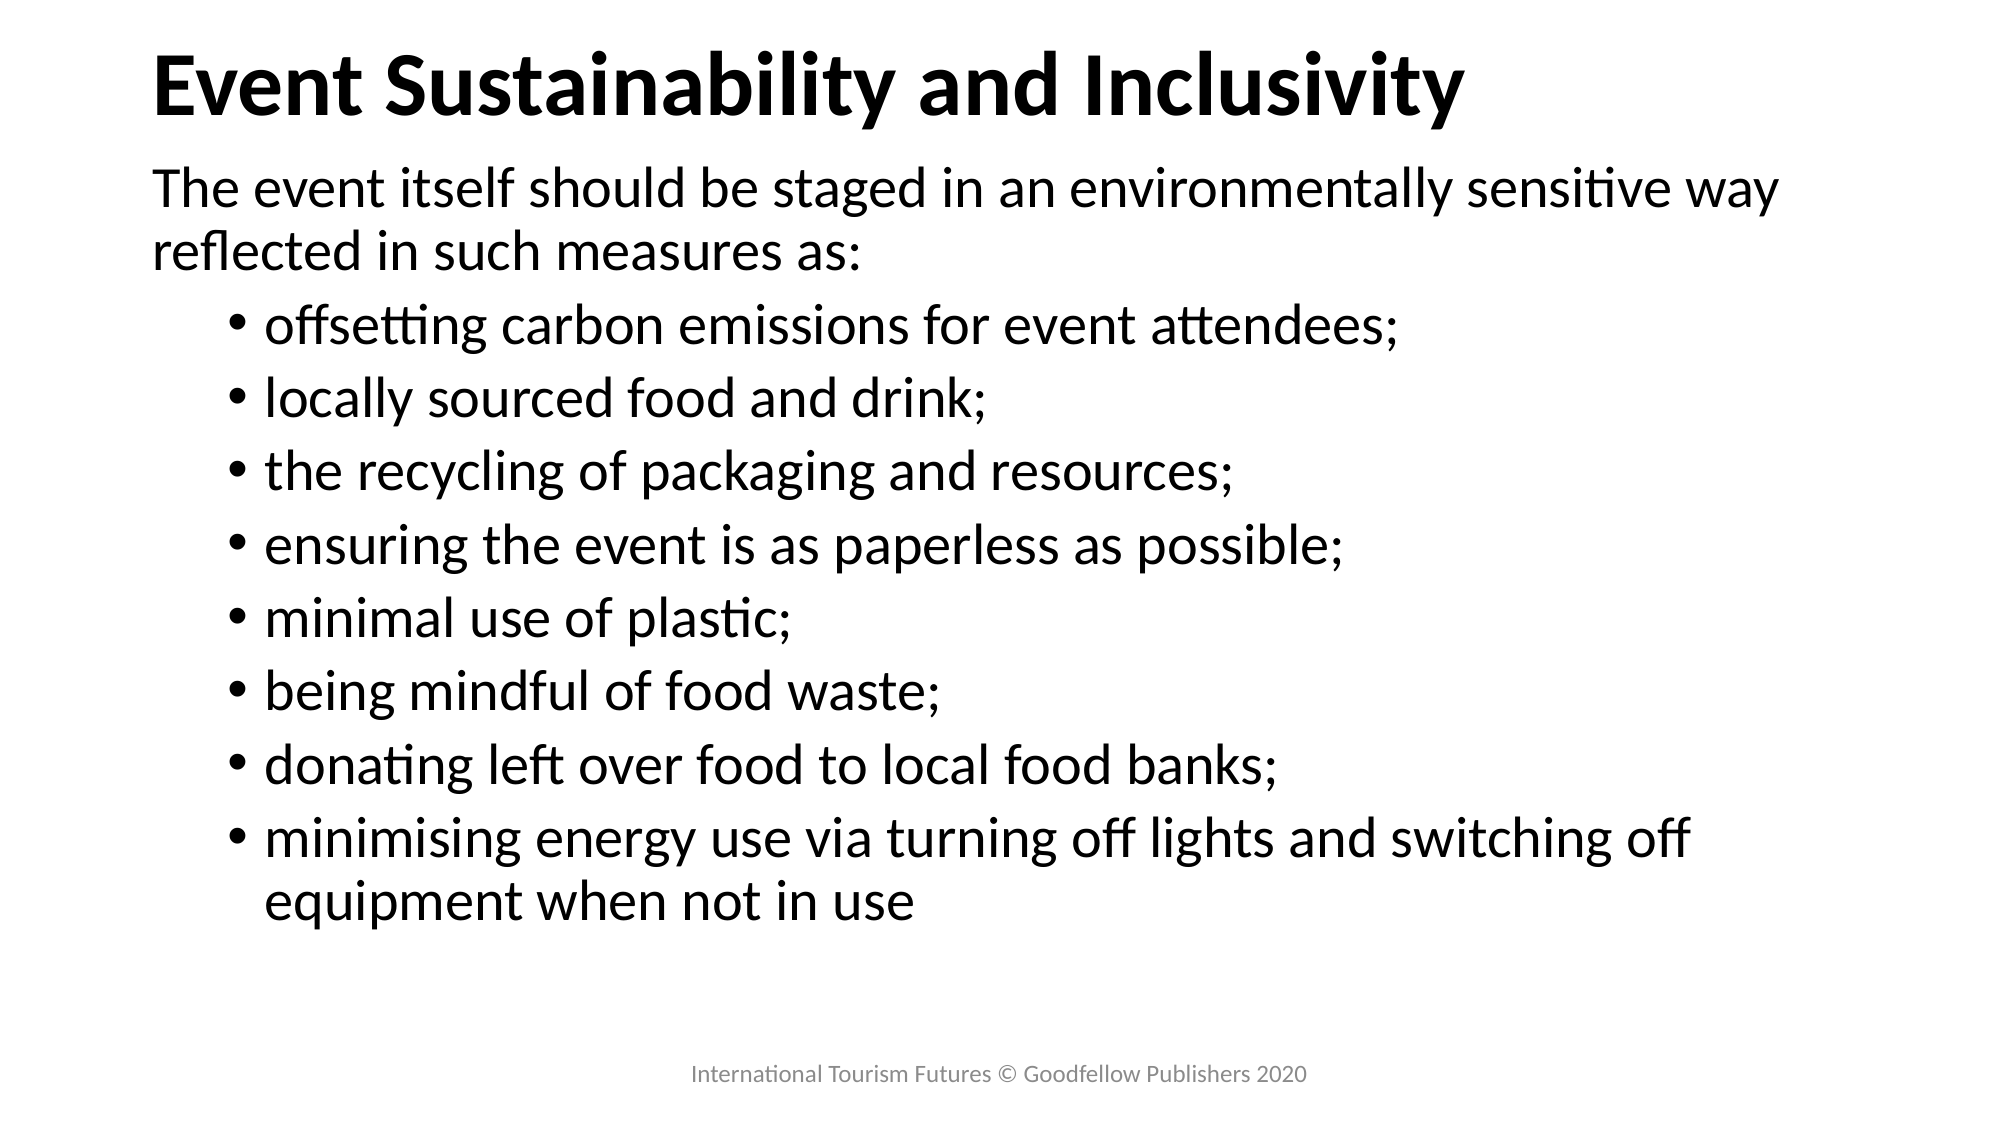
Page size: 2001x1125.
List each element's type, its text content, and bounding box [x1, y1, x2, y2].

title Event Sustainability and Inclusivity [137, 22, 1863, 149]
list The event itself should be staged in an environmentally sensitive way reflected in such measures as: offsetting carbon emissions for event attendees; locally sourced food and drink; the recycling of packaging and resources; ensuring the event is as paperless as possible; minimal use of plastic; being mindful of food waste; donating left over food to local food banks; minimising energy use via turning off lights and switching off equipment when not in use [137, 149, 1863, 1033]
footer International Tourism Futures © Goodfellow Publishers 2020 [662, 1042, 1338, 1103]
